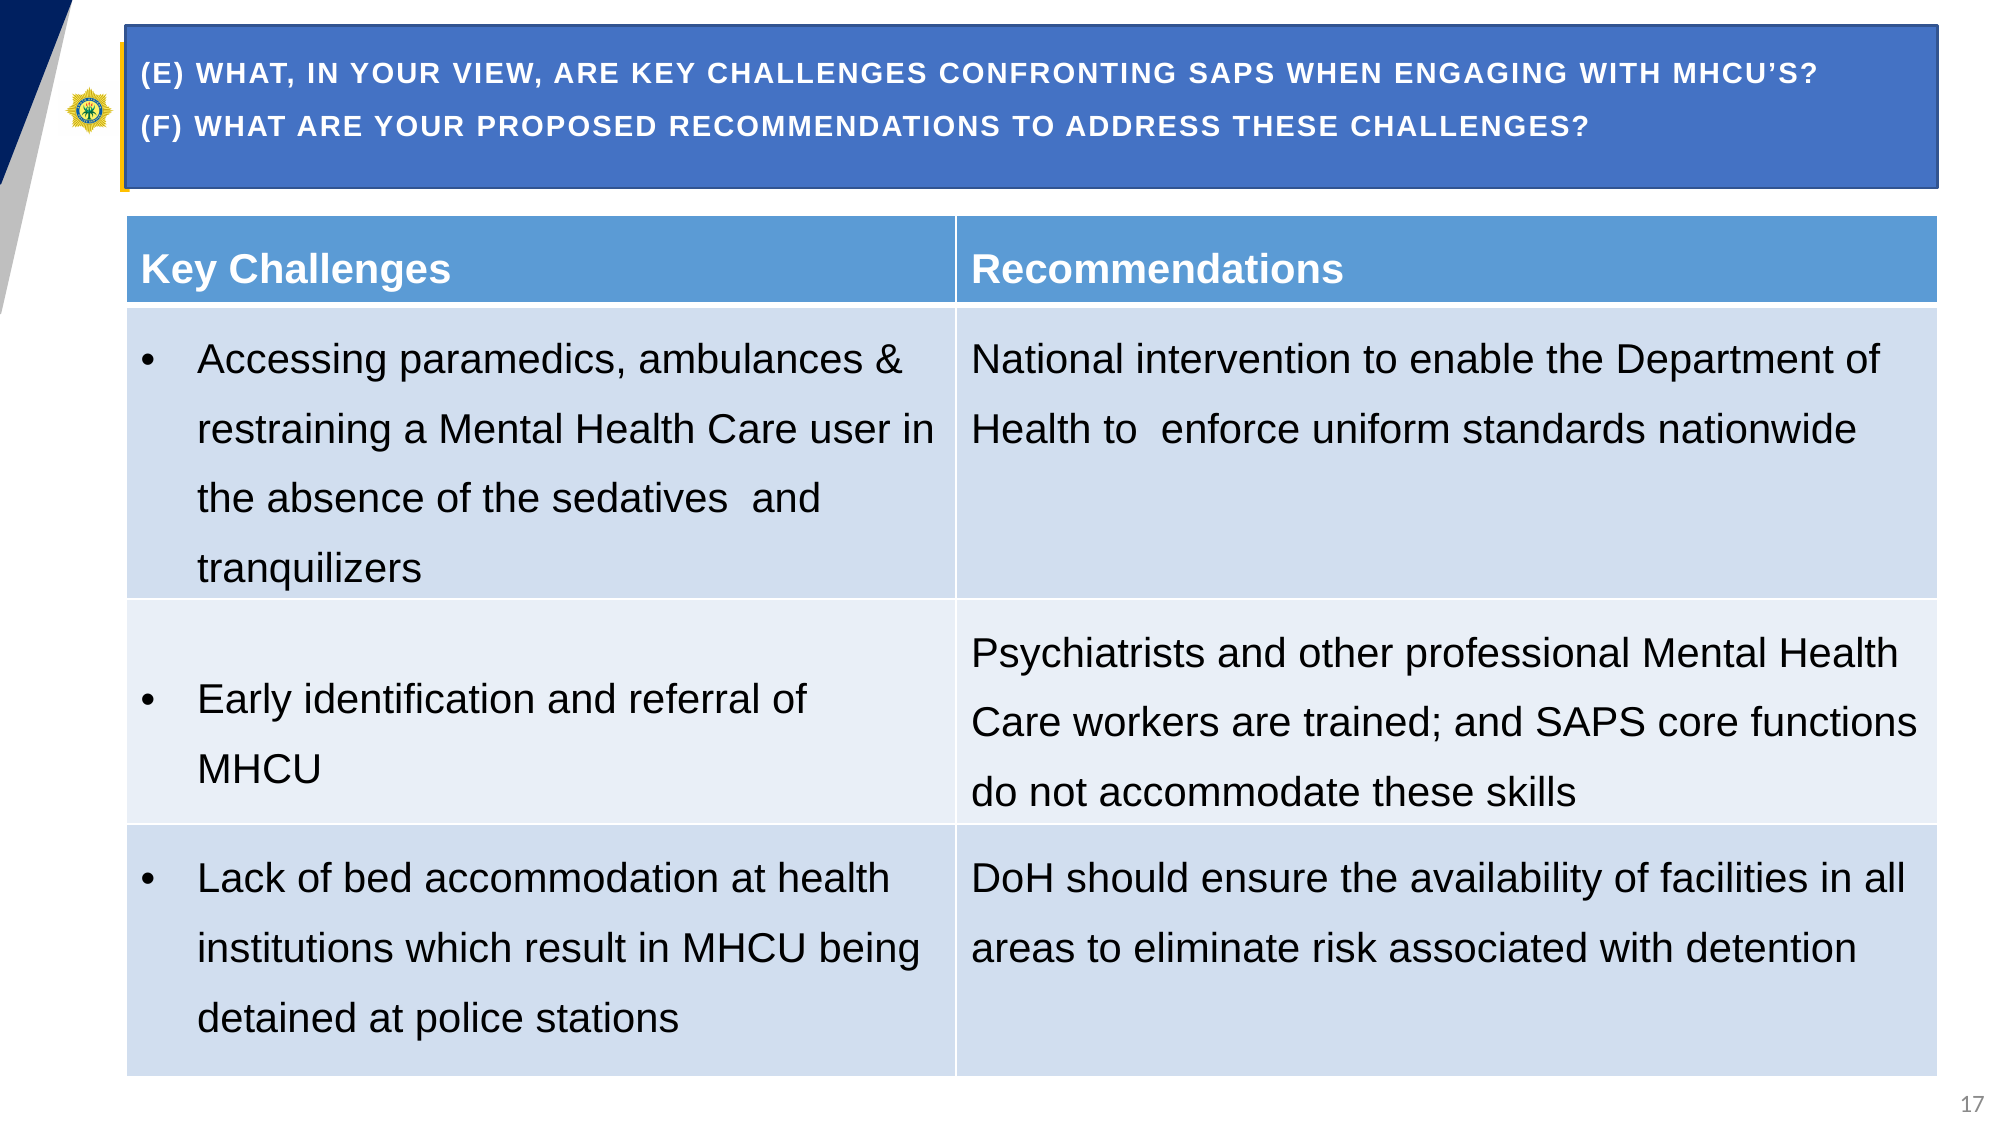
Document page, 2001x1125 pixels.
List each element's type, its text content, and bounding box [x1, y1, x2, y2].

table_cell Psychiatrists and other professional Mental Health Care workers are trained; and SAPS core functions do not accommodate these skills [957, 600, 1937, 823]
table_cell Lack of bed accommodation at health institutions which result in MHCU being detained at police stations [127, 825, 955, 1076]
table_header Recommendations [957, 216, 1937, 302]
table_cell National intervention to enable the Department of Health to enforce uniform standards nationwide [957, 308, 1937, 598]
title (e) What, in your view, are key challenges confronting SAPS when engaging with MHCU’s? (f) What are your proposed recommendations to address these challenges? [124, 24, 1939, 189]
slide_number 17 [1840, 1080, 2000, 1125]
table_cell DoH should ensure the availability of facilities in all areas to eliminate risk associated with detention [957, 825, 1937, 1076]
picture [58, 81, 119, 136]
table_header Key Challenges [127, 216, 955, 302]
table_cell Accessing paramedics, ambulances & restraining a Mental Health Care user in the absence of the sedatives and tranquilizers [127, 308, 955, 598]
table_cell Early identification and referral of MHCU [127, 600, 955, 823]
